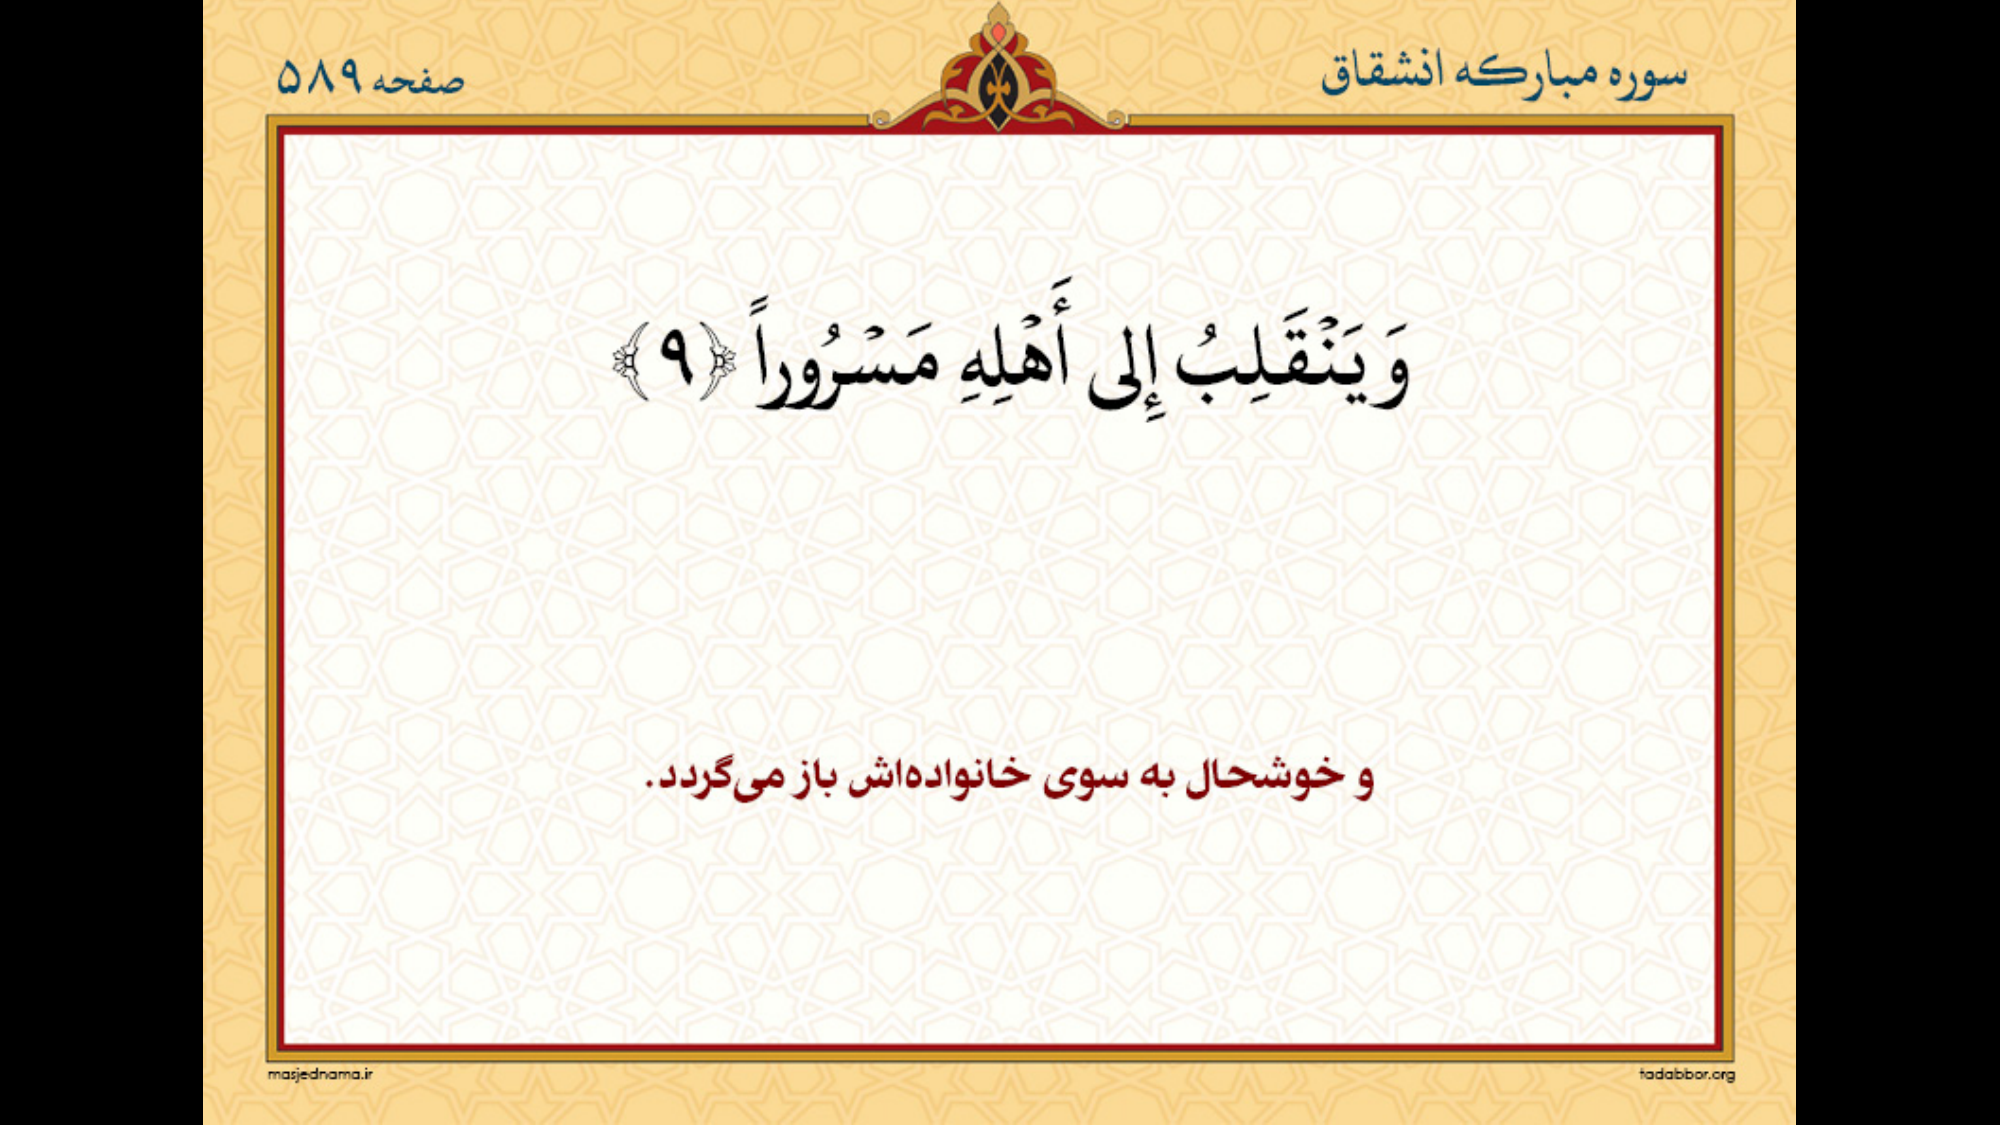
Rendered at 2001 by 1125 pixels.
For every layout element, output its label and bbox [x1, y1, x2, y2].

picture [203, 0, 1796, 1125]
